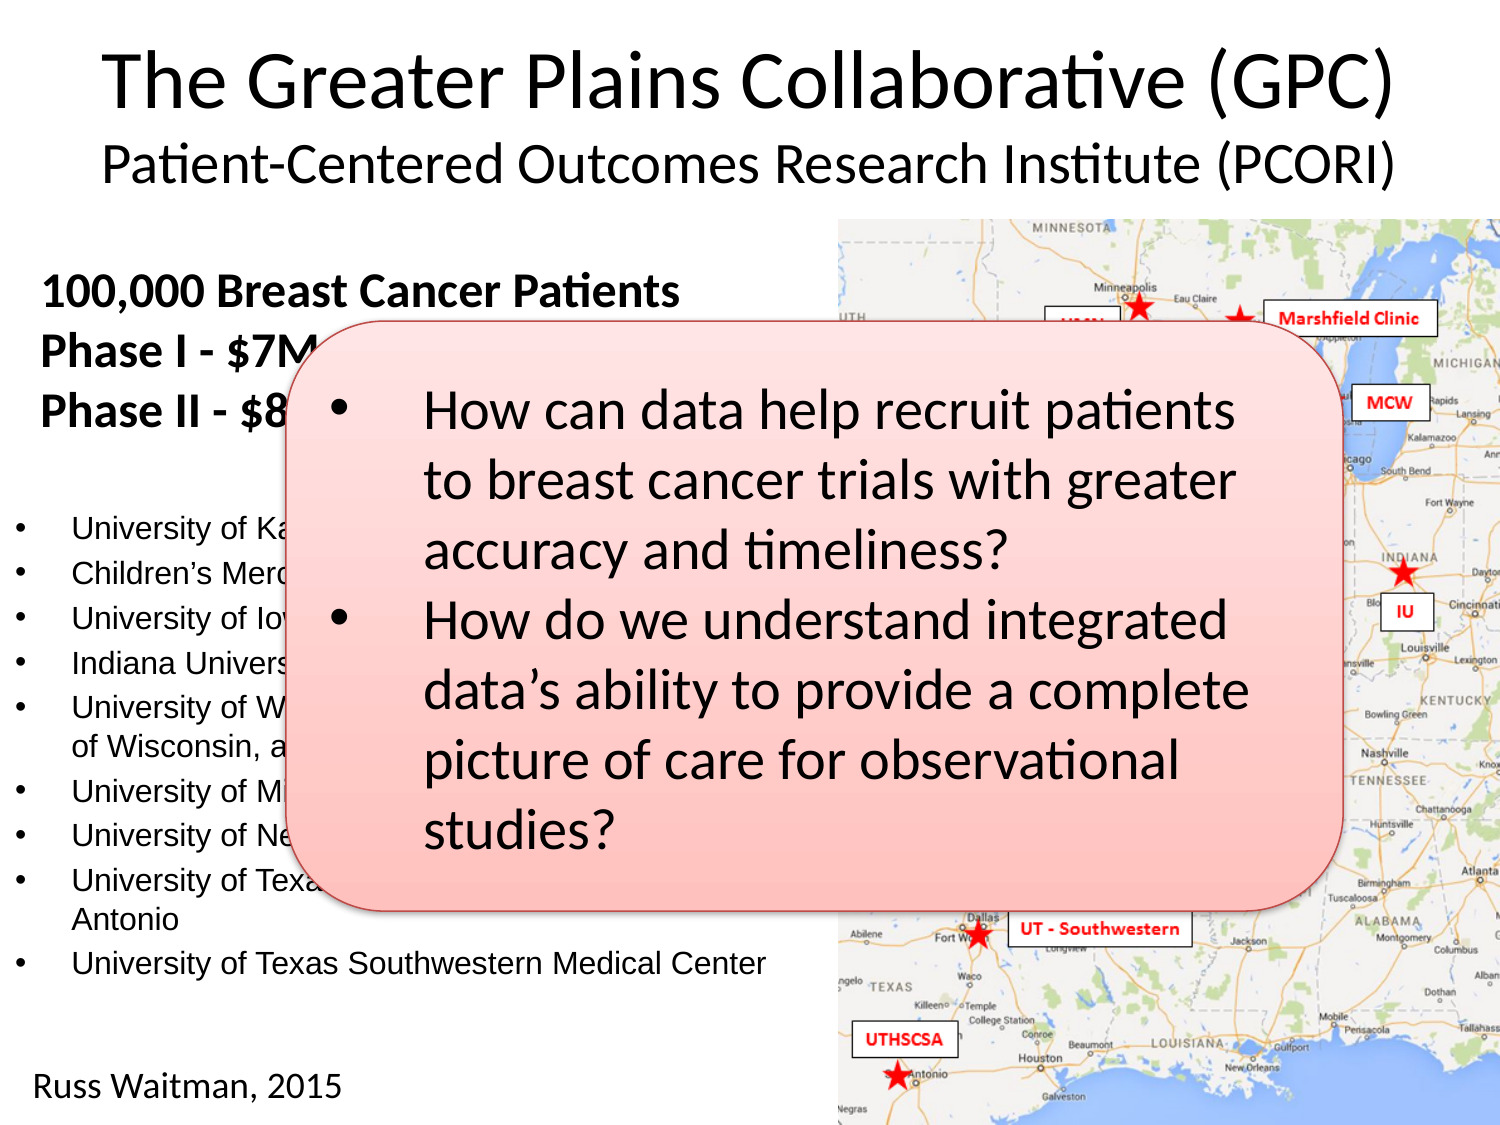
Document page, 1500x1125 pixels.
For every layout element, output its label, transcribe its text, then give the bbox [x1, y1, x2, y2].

text_box Russ Waitman, 2015 [17, 1053, 359, 1114]
list University of Kansas Medical Center Children’s Mercy Hospital, University of Missouri University of Iowa Healthcare Indiana University University of Wisconsin-Madison, the Medical College of Wisconsin, and Marshfield Clinic University of Minnesota Medical Center University of Nebraska Medical Center University of Texas Health Sciences Center at San Antonio University of Texas Southwestern Medical Center [0, 500, 833, 1002]
title The Greater Plains Collaborative (GPC) Patient-Centered Outcomes Research Institute (PCORI) [75, 16, 1425, 204]
text_box 100,000 Breast Cancer Patients Phase I - $7M first 18 months Phase II - $8.7M over 3 years [25, 250, 696, 446]
picture [838, 219, 1500, 1125]
text_box How can data help recruit patients to breast cancer trials with greater accuracy and timeliness? How do we understand integrated data’s ability to provide a complete picture of care for observational studies? [285, 320, 833, 912]
